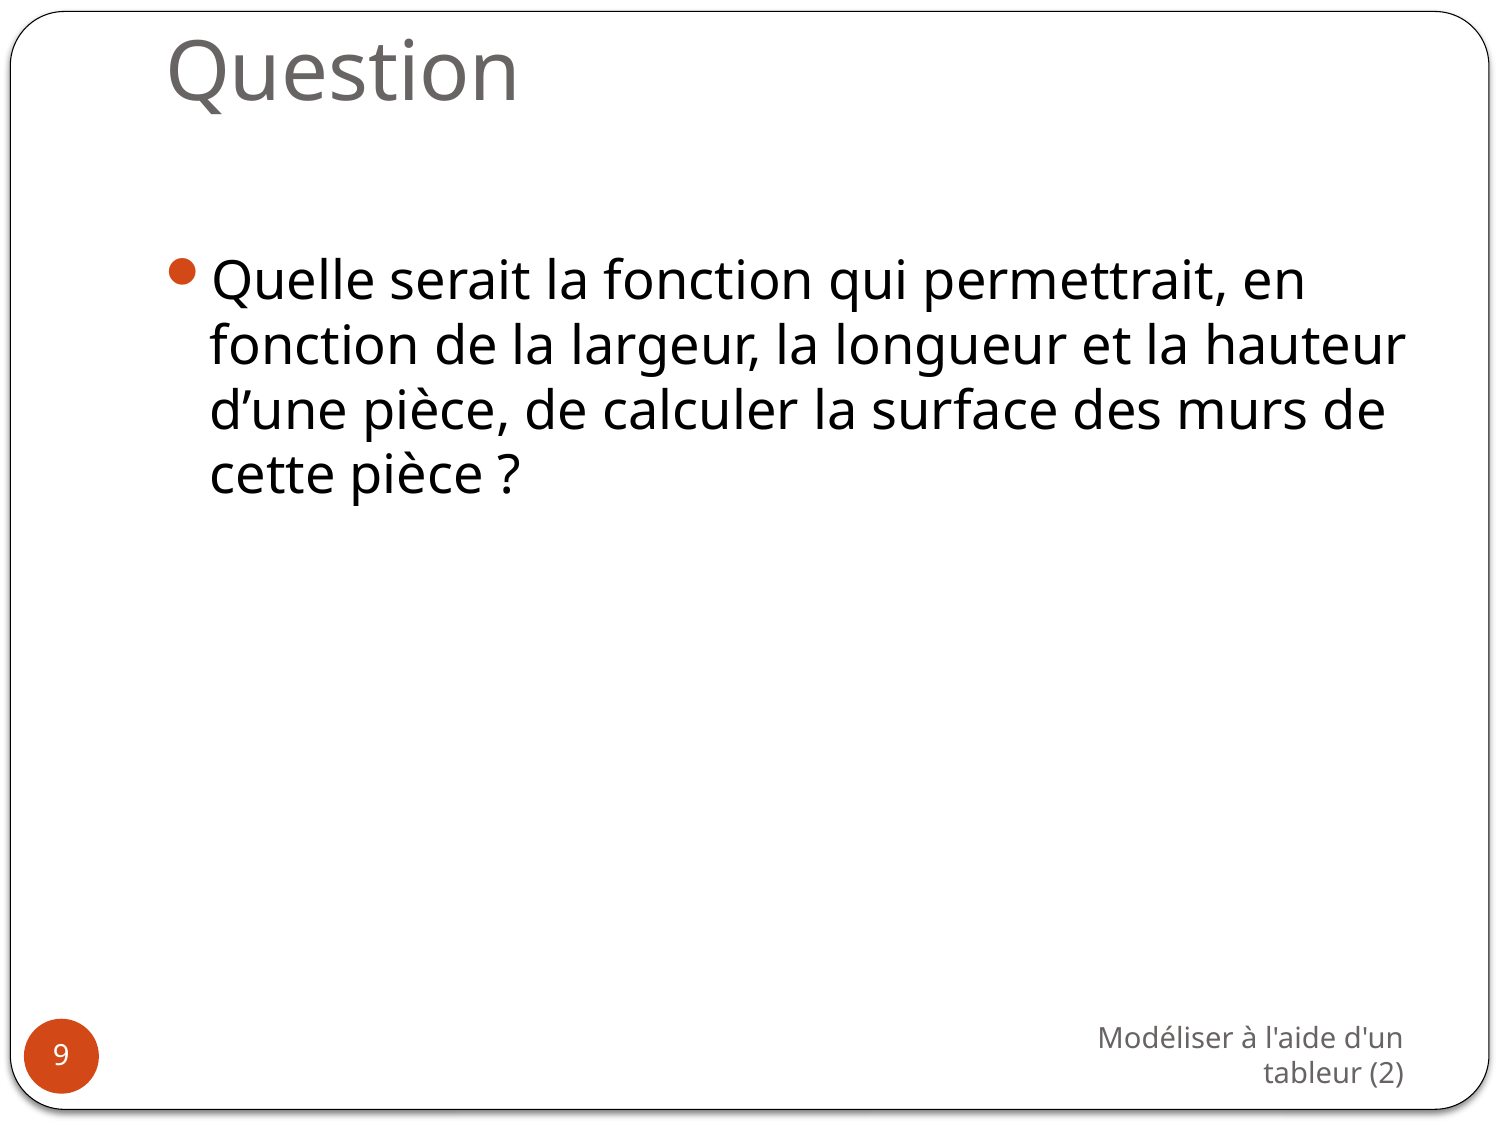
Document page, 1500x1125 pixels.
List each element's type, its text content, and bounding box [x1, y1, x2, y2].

slide_number Modéliser à l'aide d'un tableur (2) [1012, 1015, 1419, 1094]
slide_number 9 [23, 1018, 99, 1094]
title Question [149, 44, 1426, 233]
list Quelle serait la fonction qui permettrait, en fonction de la largeur, la longueur et la hauteur d’une pièce, de calculer la surface des murs de cette pièce ? [149, 237, 1426, 988]
